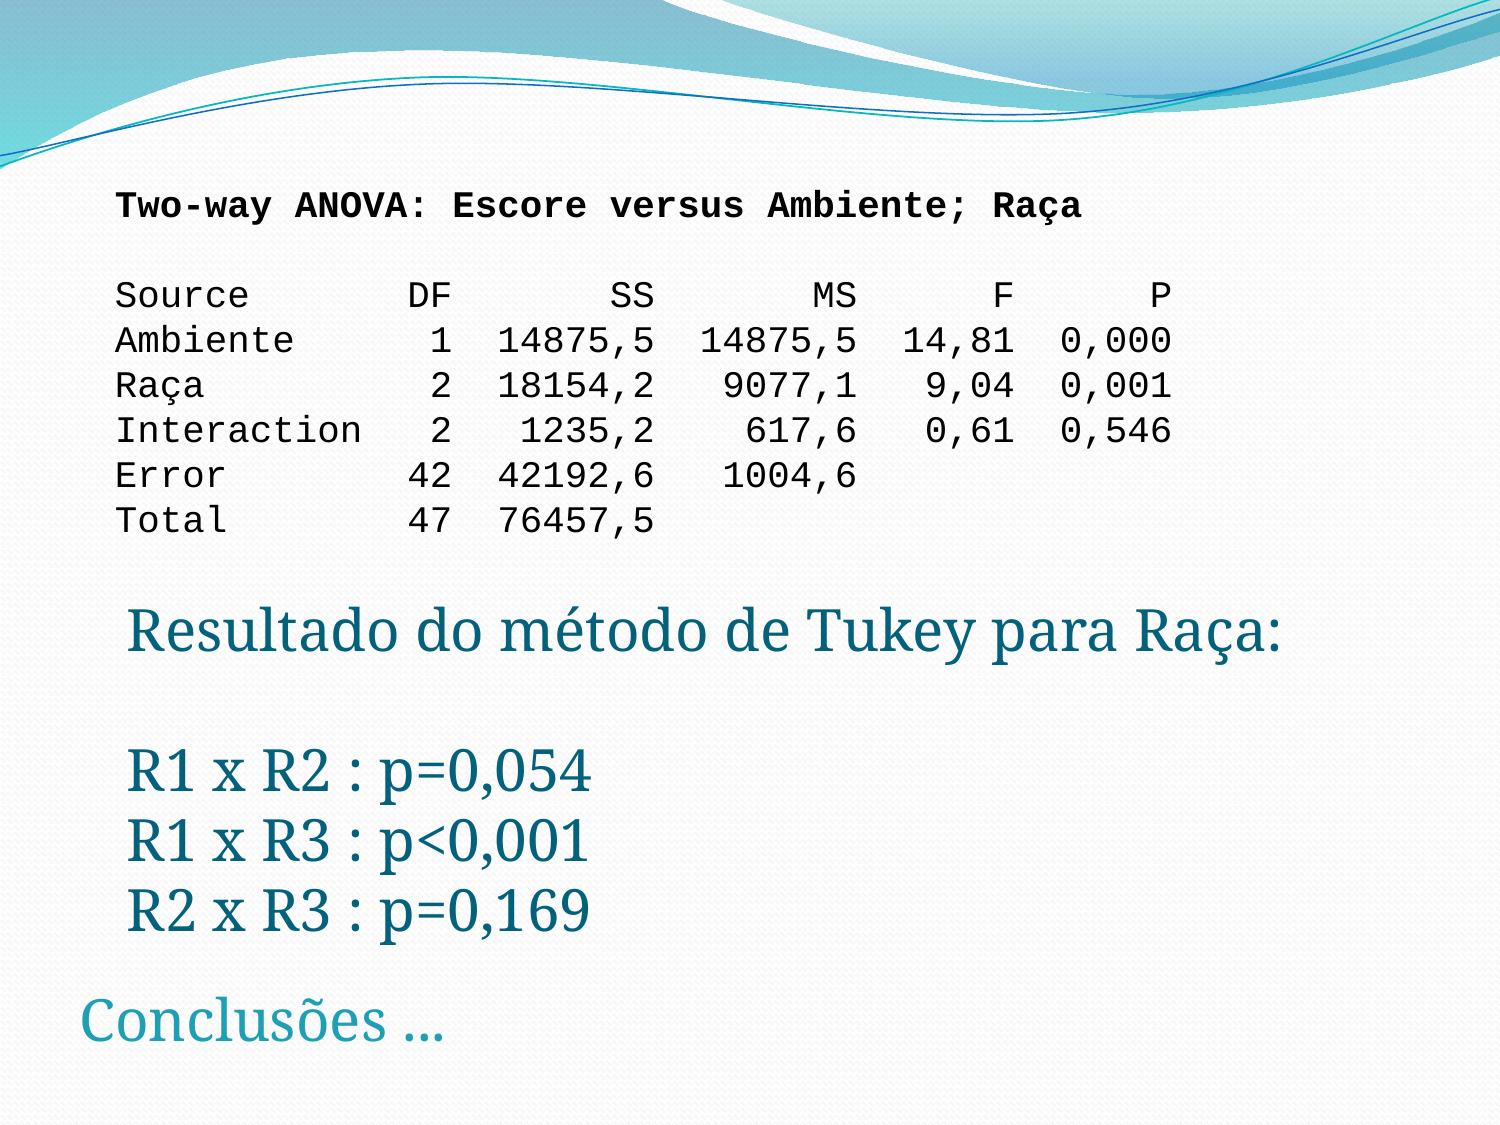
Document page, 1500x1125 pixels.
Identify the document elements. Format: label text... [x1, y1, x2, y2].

text_box Resultado do método de Tukey para Raça: R1 x R2 : p=0,054 R1 x R3 : p<0,001 R2 x R3 : p=0,169 [112, 586, 1306, 951]
text_box Two-way ANOVA: Escore versus Ambiente; Raça Source DF SS MS F P Ambiente 1 14875,5 14875,5 14,81 0,000 Raça 2 18154,2 9077,1 9,04 0,001 Interaction 2 1235,2 617,6 0,61 0,546 Error 42 42192,6 1004,6 Total 47 76457,5 [100, 172, 1376, 593]
text_box Conclusões ... [64, 975, 1152, 1061]
